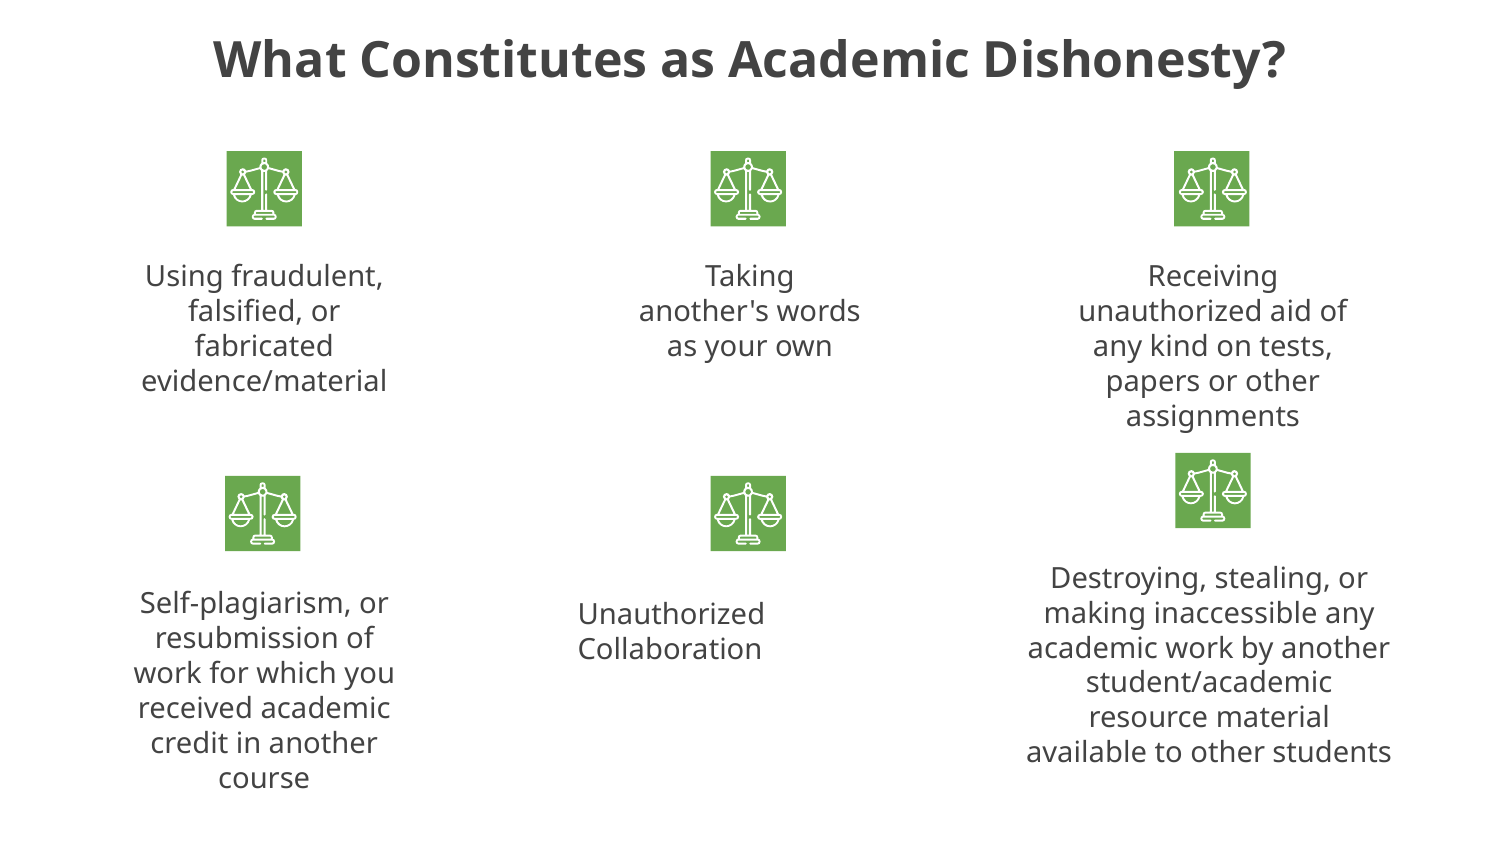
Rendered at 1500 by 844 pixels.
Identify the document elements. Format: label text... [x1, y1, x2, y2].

subtitle Destroying, stealing, or making inaccessible any academic work by another student/academic resource material available to other students [1009, 543, 1409, 650]
text_box [1174, 151, 1250, 227]
text_box [228, 482, 297, 545]
subtitle Unauthorized Collaboration [562, 580, 933, 686]
subtitle Self-plagiarism, or resubmission of work for which you received academic credit in another course [114, 569, 415, 675]
subtitle Receiving unauthorized aid of any kind on tests, papers or other assignments [1044, 242, 1382, 349]
title What Constitutes as Academic Dishonesty? [0, 17, 1500, 98]
text_box [714, 157, 783, 220]
text_box [230, 157, 299, 220]
text_box [226, 151, 302, 227]
text_box [710, 475, 786, 552]
text_box [1175, 452, 1251, 529]
text_box [1178, 157, 1247, 220]
subtitle Using fraudulent, falsified, or fabricated evidence/material [114, 242, 415, 349]
text_box [714, 482, 783, 545]
text_box [710, 151, 786, 227]
text_box [1178, 459, 1247, 522]
text_box [225, 475, 301, 552]
subtitle Taking another's words as your own [622, 242, 878, 349]
